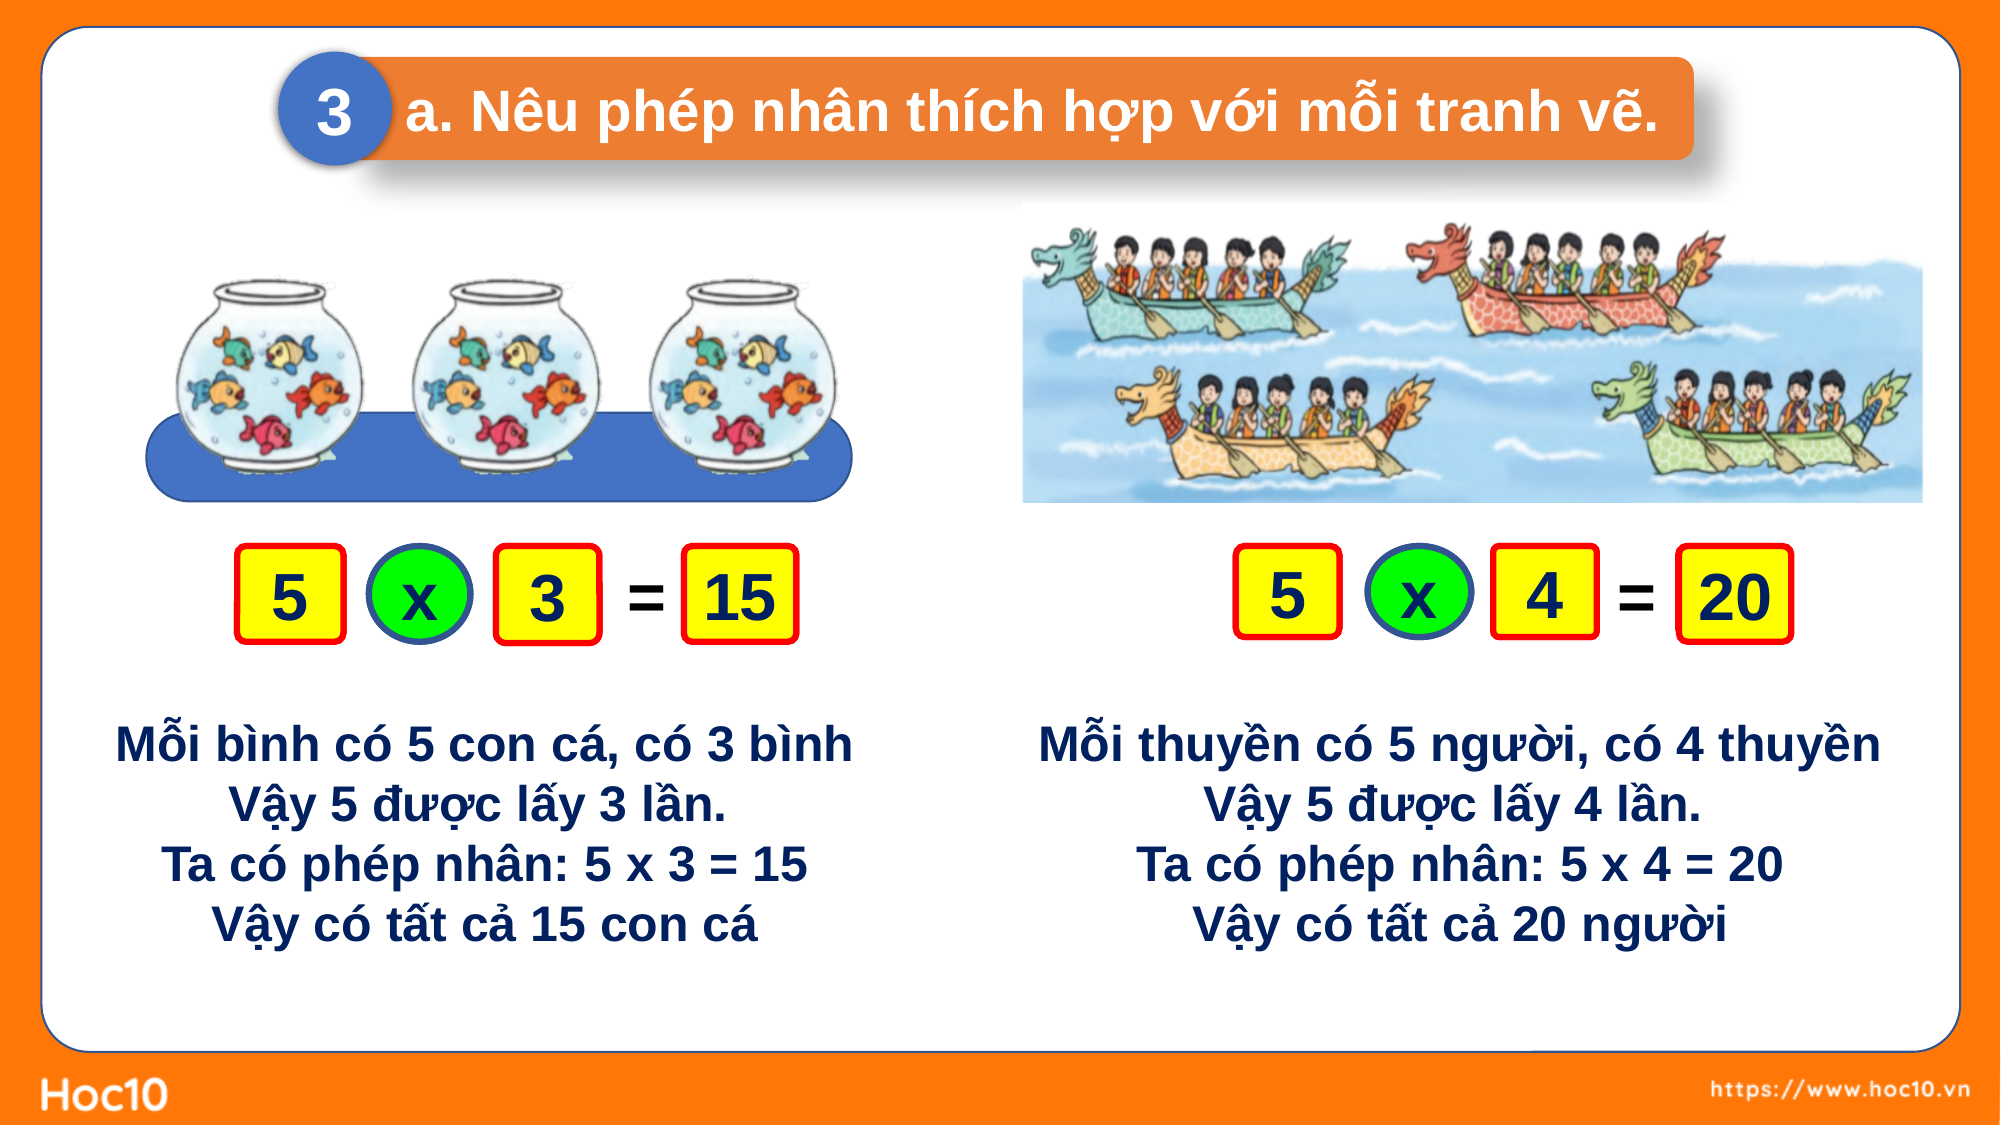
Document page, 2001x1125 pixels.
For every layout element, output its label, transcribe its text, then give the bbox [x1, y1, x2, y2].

text_box 5 [1234, 544, 1341, 639]
text_box [0, 0, 2000, 1069]
text_box x [1366, 544, 1473, 639]
picture [0, 0, 2001, 1125]
text_box Mỗi bình có 5 con cá, có 3 bình Vậy 5 được lấy 3 lần. Ta có phép nhân: 5 x 3 = 15 Vậy có tất cả 15 con cá [41, 703, 929, 959]
picture [1022, 203, 1924, 503]
text_box [40, 25, 1962, 1053]
text_box 3 [494, 544, 601, 645]
text_box = [612, 546, 699, 641]
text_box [278, 51, 1694, 166]
text_box 15 [687, 545, 798, 643]
text_box 20 [1677, 545, 1793, 643]
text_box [146, 269, 852, 502]
text_box 5 [236, 544, 345, 643]
text_box Mỗi thuyền có 5 người, có 4 thuyền Vậy 5 được lấy 4 lần. Ta có phép nhân: 5 x 4 = 20 Vậy có tất cả 20 người [1017, 703, 1905, 959]
text_box = [1602, 546, 1681, 641]
text_box 4 [1492, 544, 1598, 639]
text_box x [367, 545, 472, 643]
